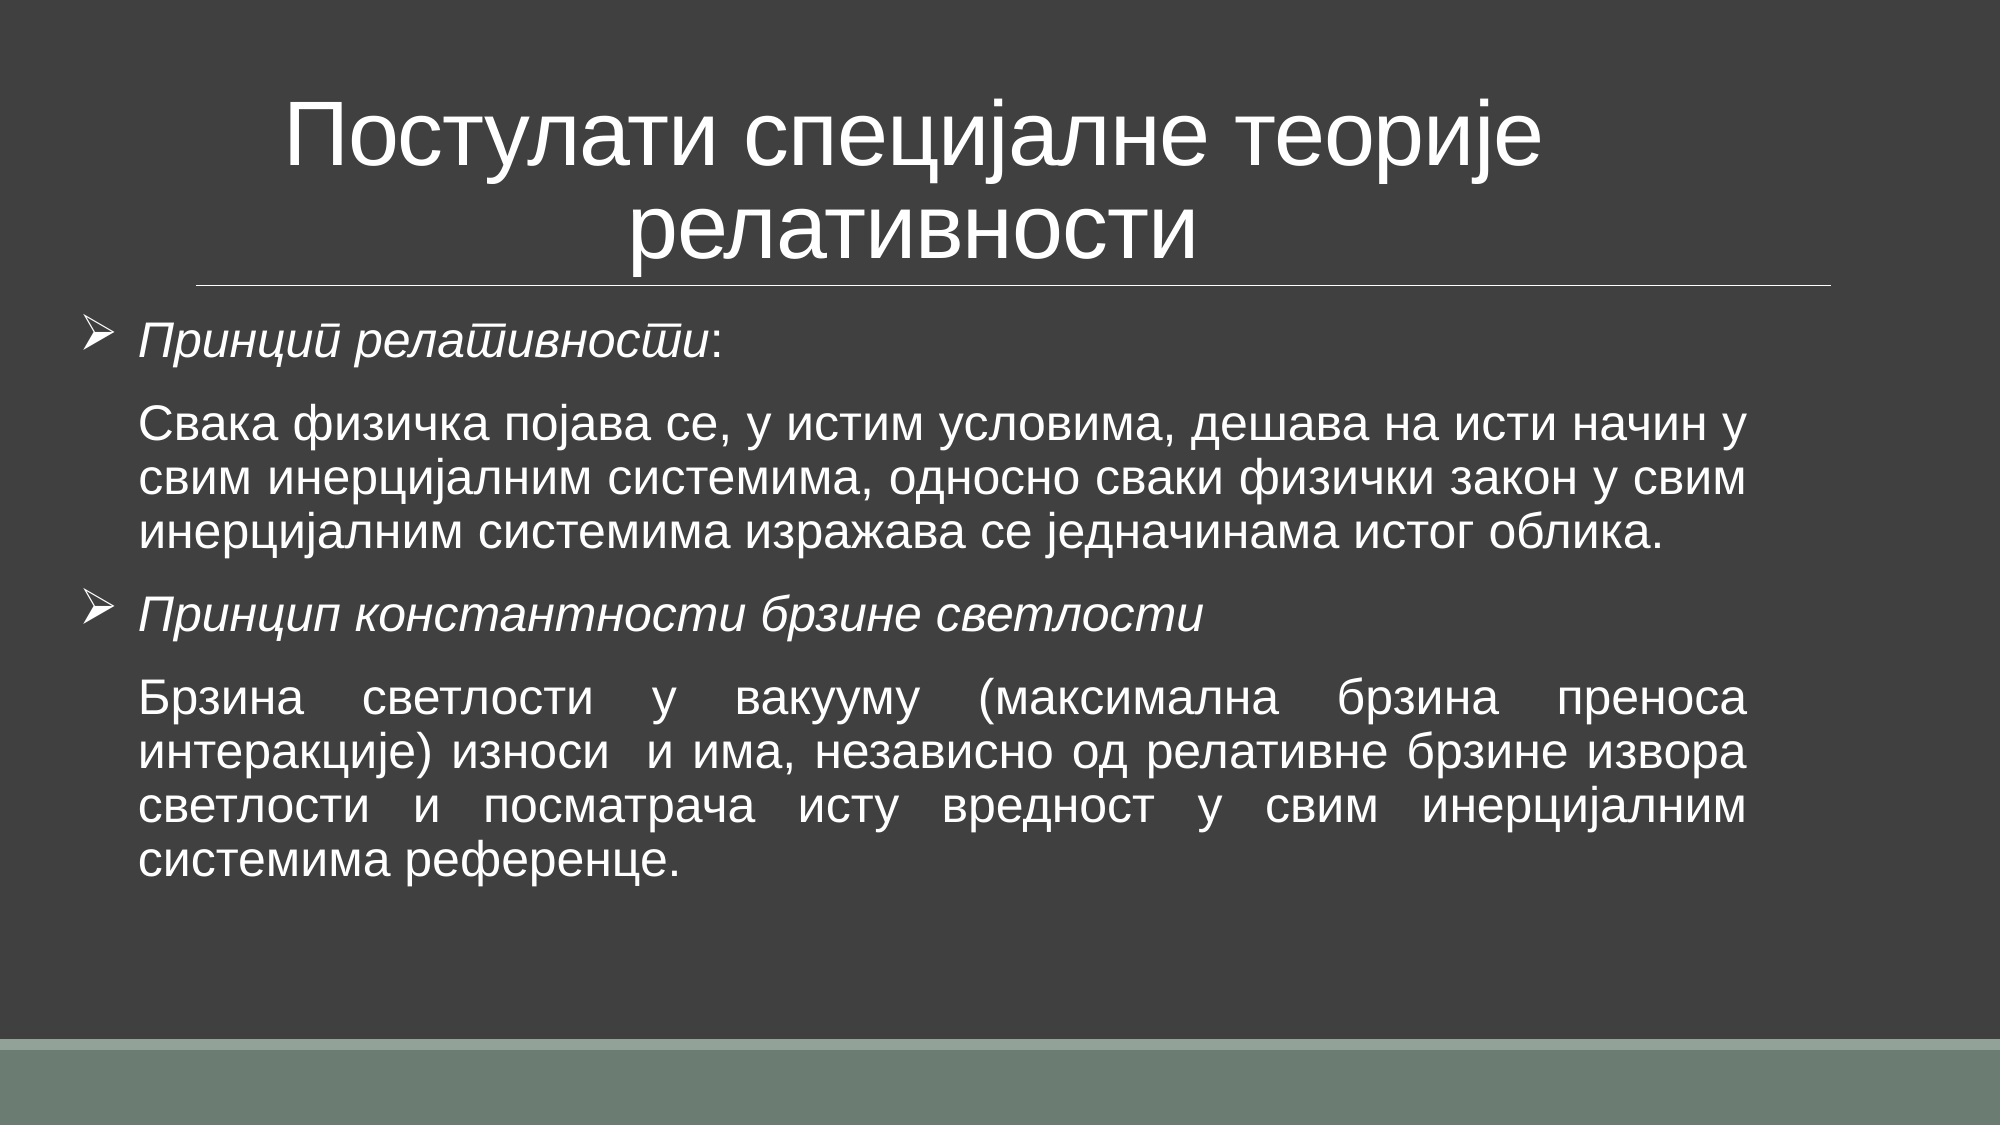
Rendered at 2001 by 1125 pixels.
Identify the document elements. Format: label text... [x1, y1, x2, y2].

title Постулати специјалне теорије релативности [180, 47, 1648, 285]
